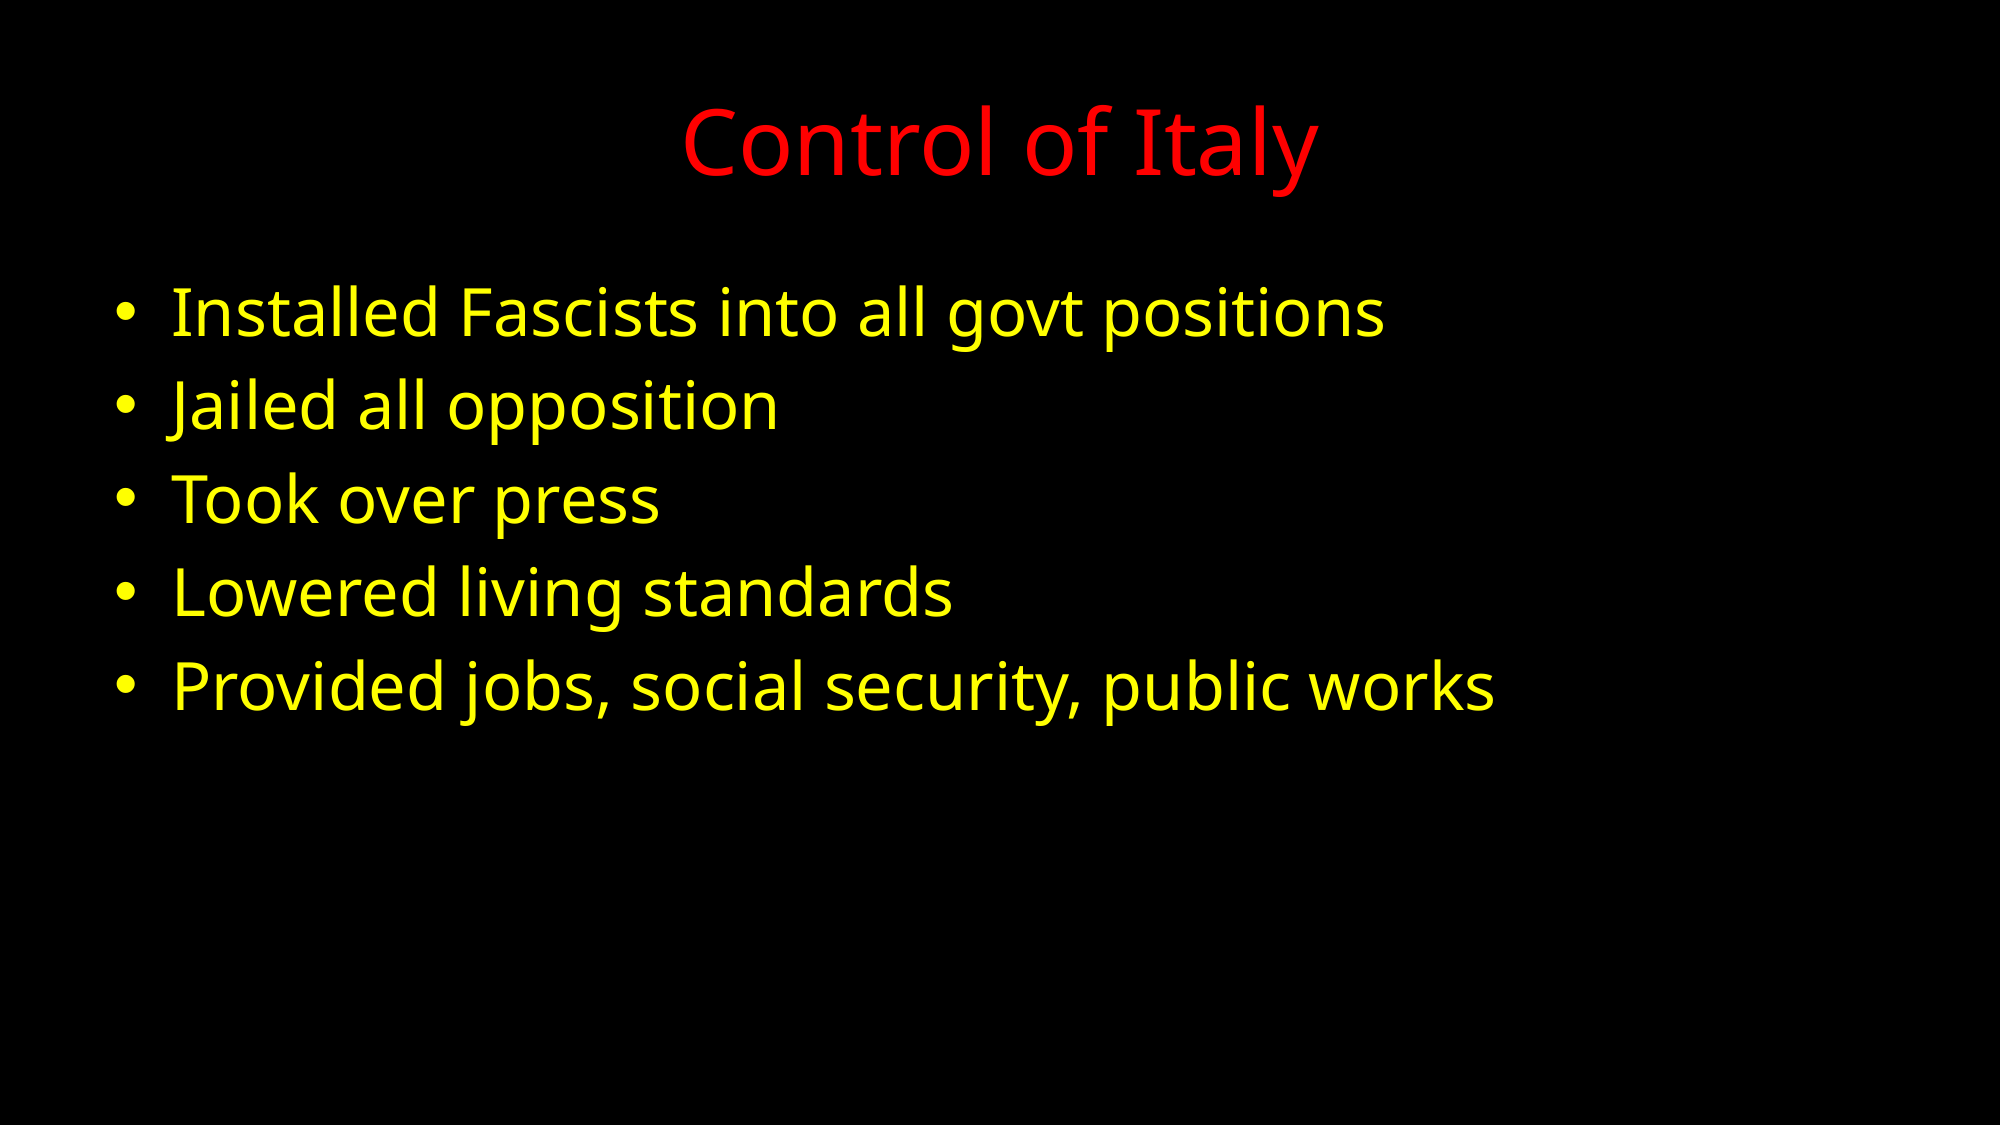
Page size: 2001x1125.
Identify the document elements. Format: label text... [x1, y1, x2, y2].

title Control of Italy [99, 44, 1901, 233]
list Installed Fascists into all govt positions Jailed all opposition Took over press Lowered living standards Provided jobs, social security, public works [99, 262, 1901, 1006]
